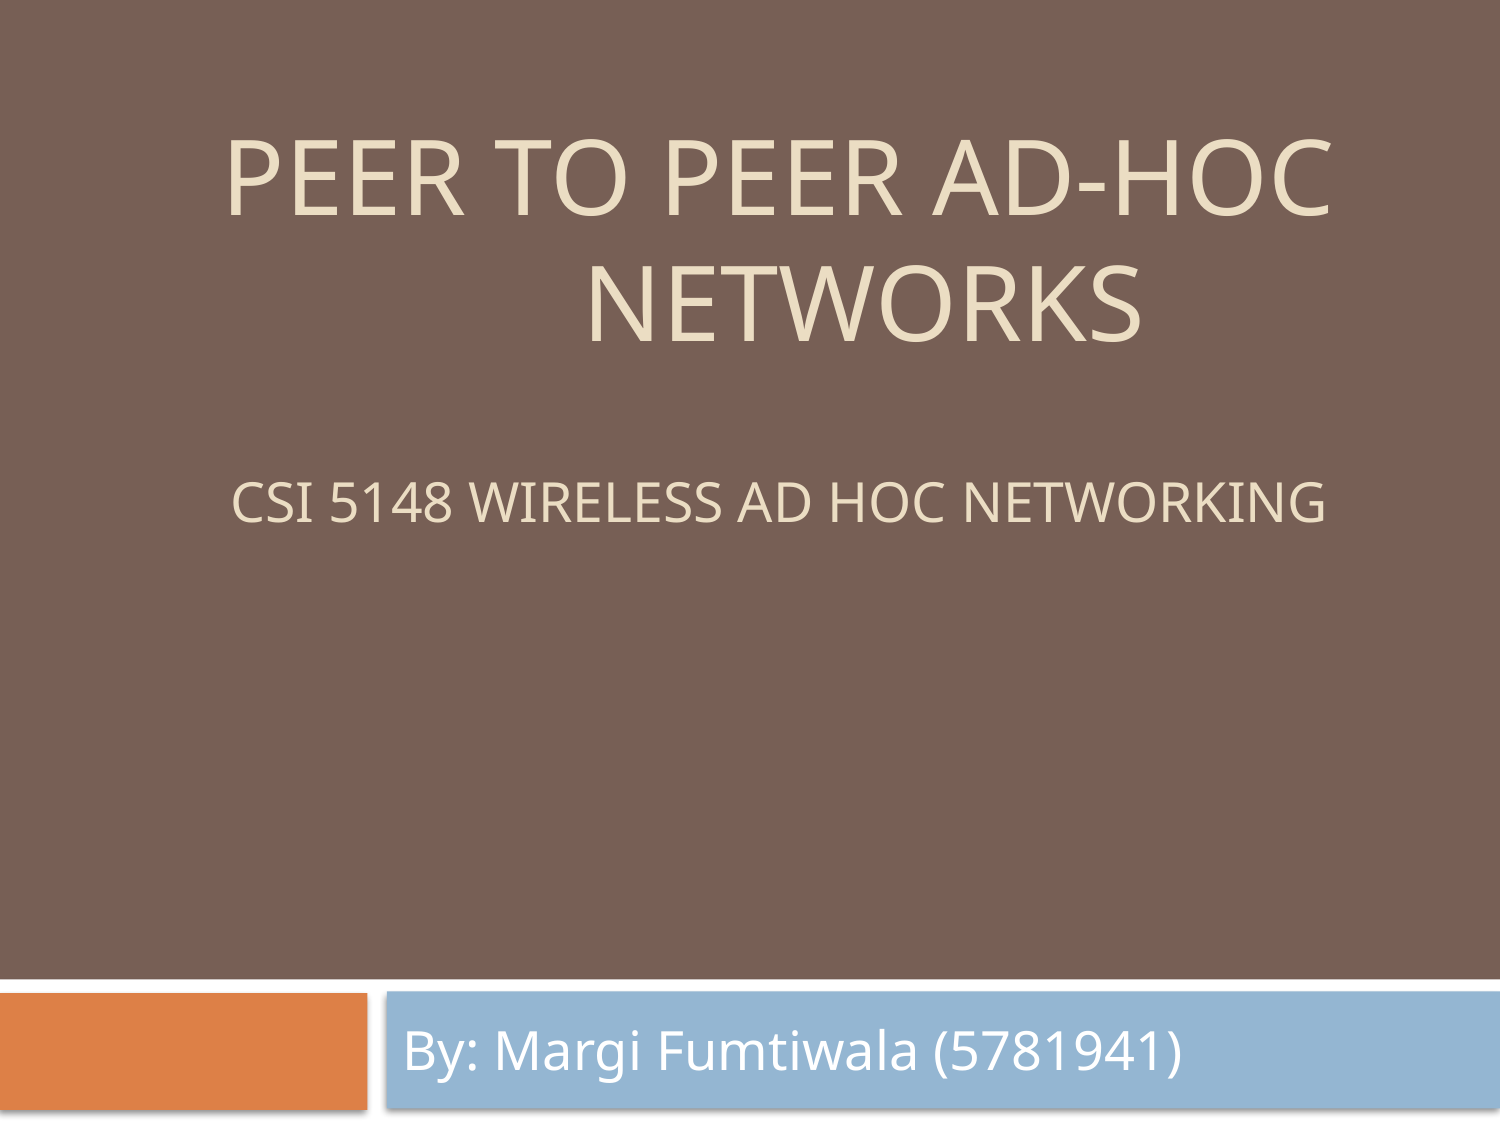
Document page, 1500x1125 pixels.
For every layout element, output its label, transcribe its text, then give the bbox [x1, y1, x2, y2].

title Peer to peer ad-hoc networks CSI 5148 Wireless Ad Hoc Networking [123, 101, 1435, 669]
subtitle By: Margi Fumtiwala (5781941) [387, 992, 1488, 1105]
